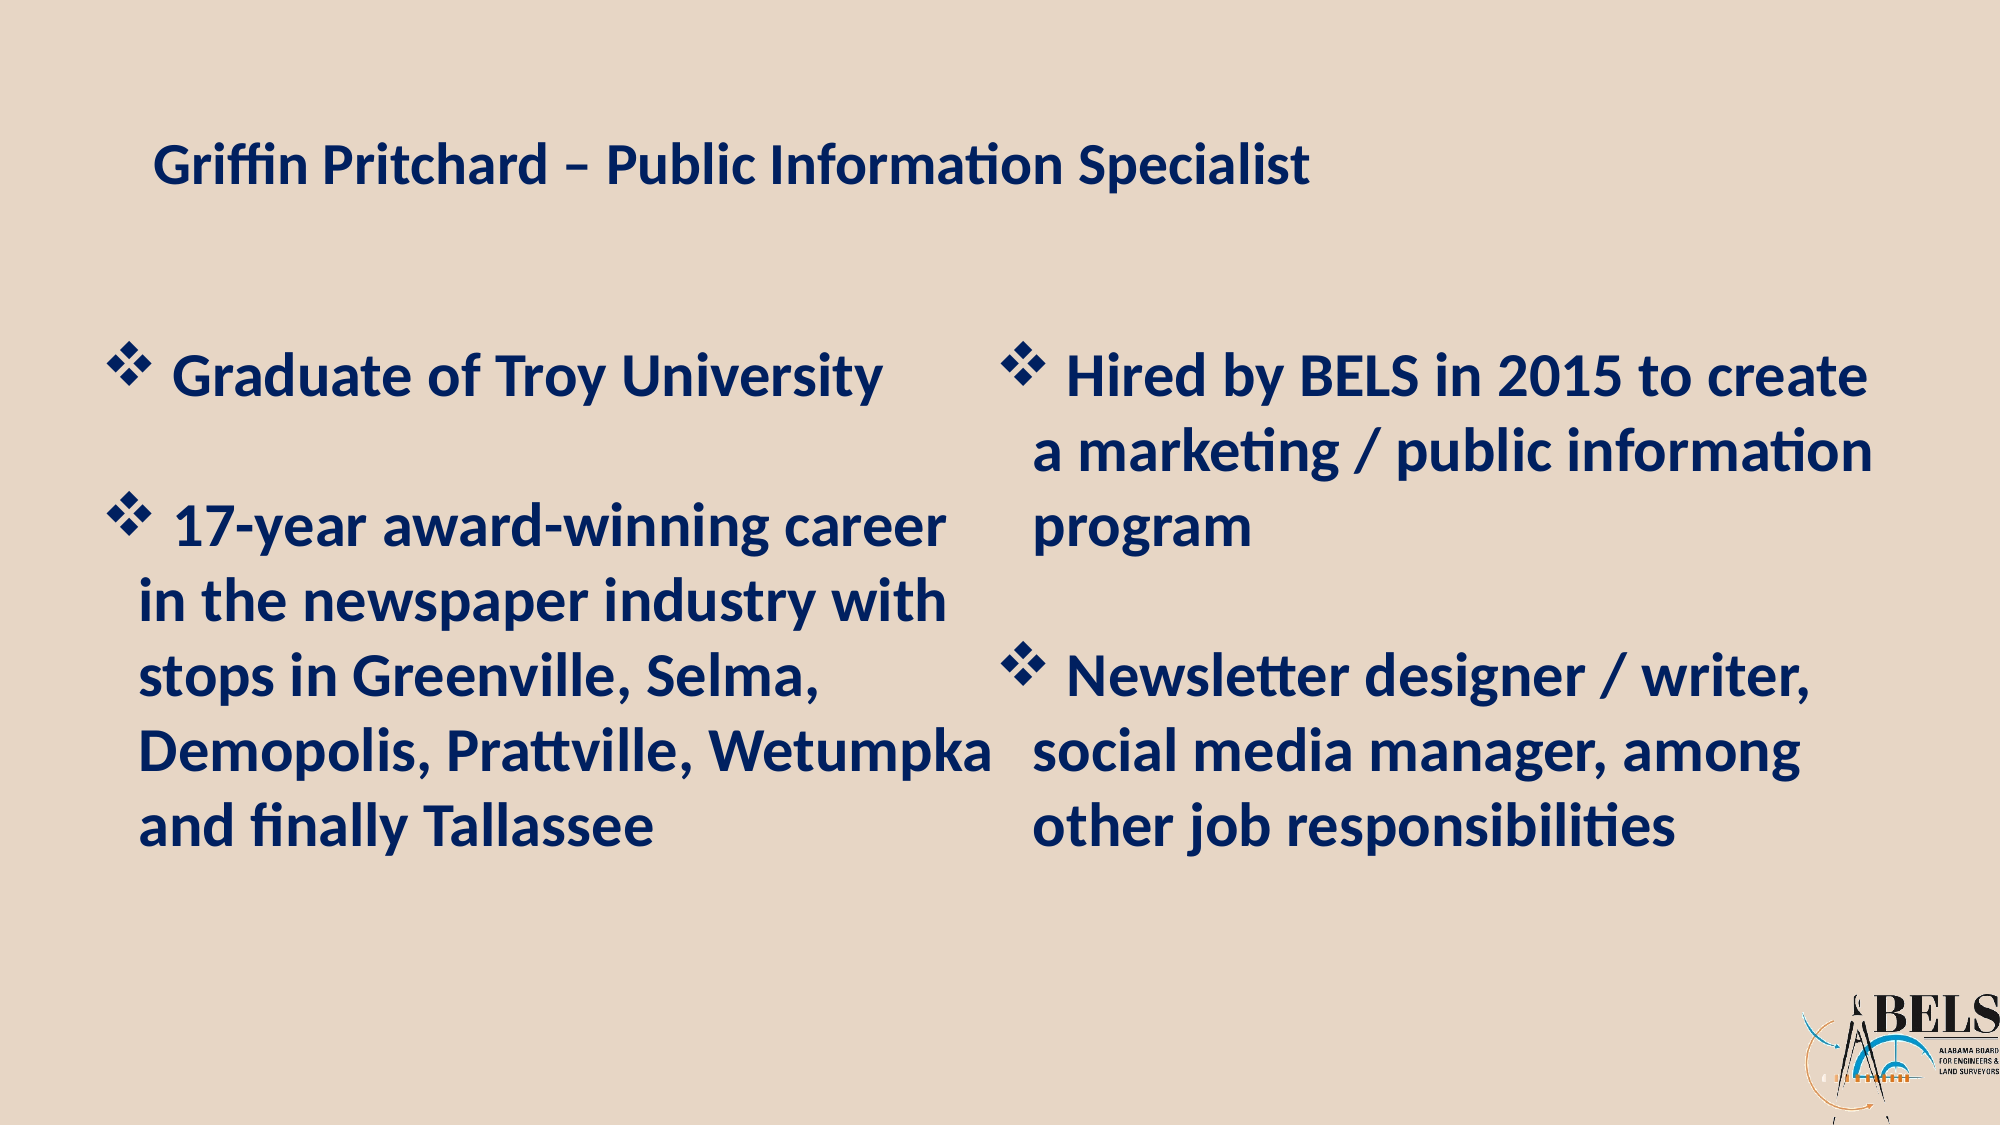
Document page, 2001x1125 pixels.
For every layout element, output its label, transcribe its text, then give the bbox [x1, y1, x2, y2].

picture [1801, 994, 2000, 1125]
list Graduate of Troy University 17-year award-winning career in the newspaper industry with stops in Greenville, Selma, Demopolis, Prattville, Wetumpka and finally Tallassee Hired by BELS in 2015 to create a marketing / public information program Newsletter designer / writer, social media manager, among other job responsibilities [86, 326, 1905, 1041]
title Griffin Pritchard – Public Information Specialist [138, 60, 1864, 278]
